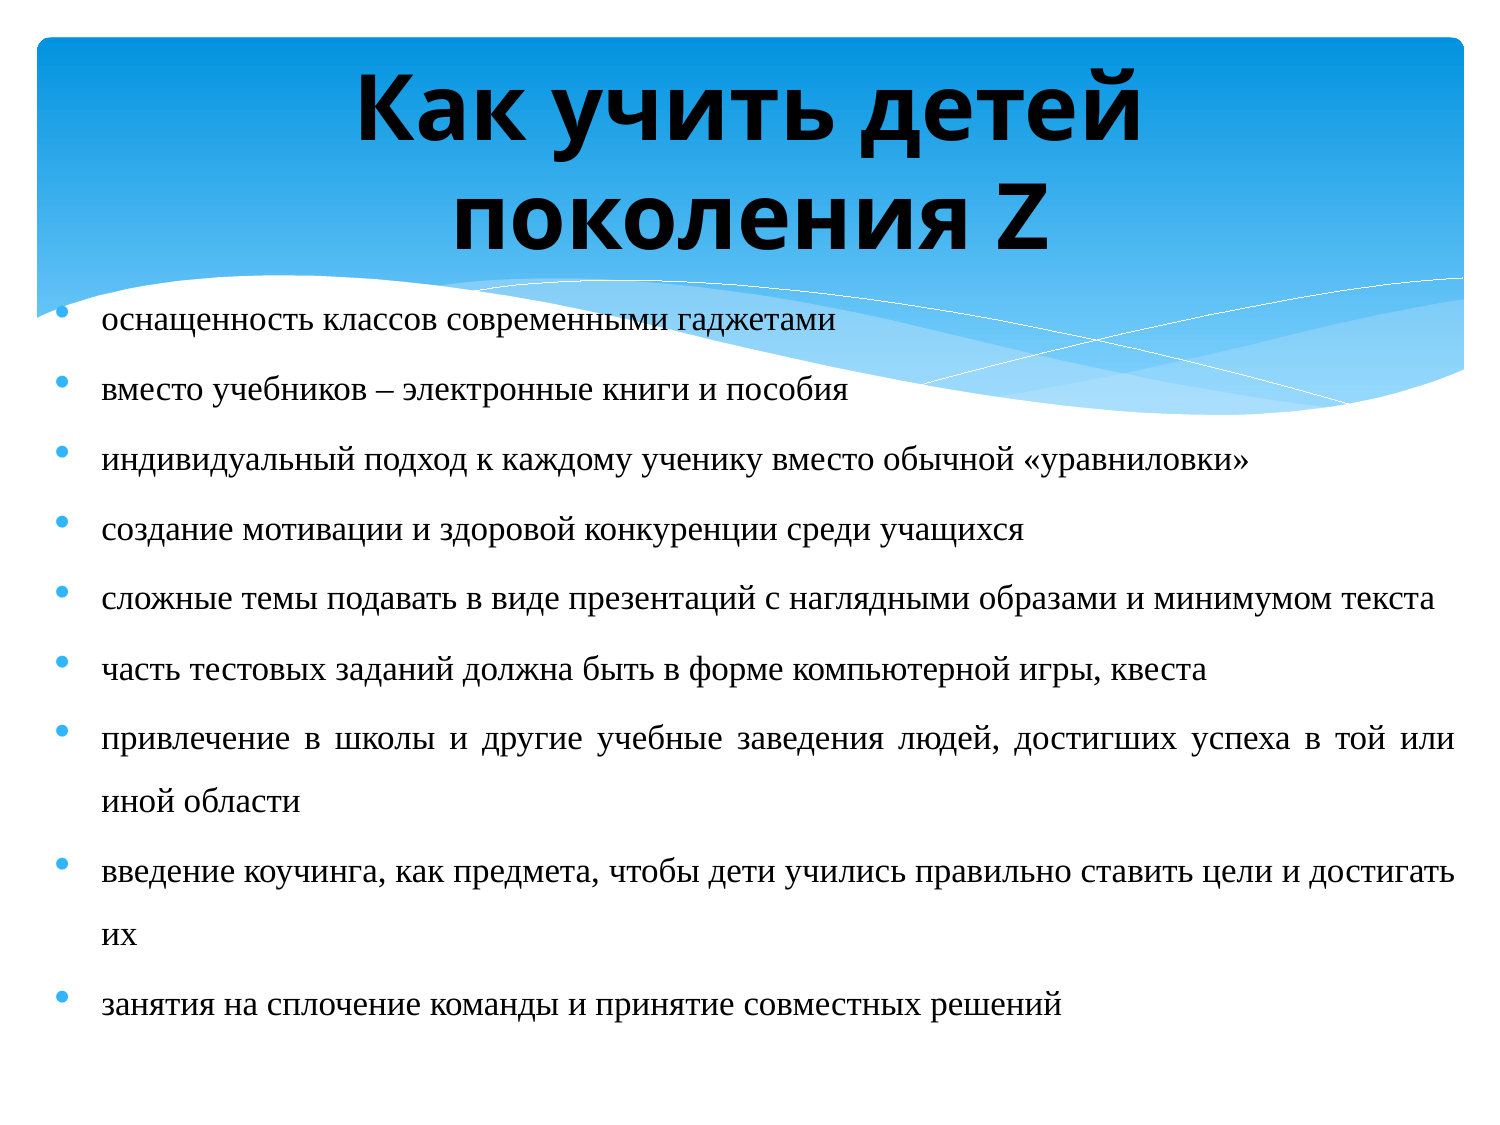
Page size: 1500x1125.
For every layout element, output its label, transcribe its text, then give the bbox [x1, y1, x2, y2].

title Как учить детей поколения Z [75, 55, 1425, 261]
list оснащенность классов современными гаджетами вместо учебников – электронные книги и пособия индивидуальный подход к каждому ученику вместо обычной «уравниловки» создание мотивации и здоровой конкуренции среди учащихся сложные темы подавать в виде презентаций с наглядными образами и минимумом текста часть тестовых заданий должна быть в форме компьютерной игры, квеста привлечение в школы и другие учебные заведения людей, достигших успеха в той или иной области введение коучинга, как предмета, чтобы дети учились правильно ставить цели и достигать их занятия на сплочение команды и принятие совместных решений [41, 267, 1471, 1083]
